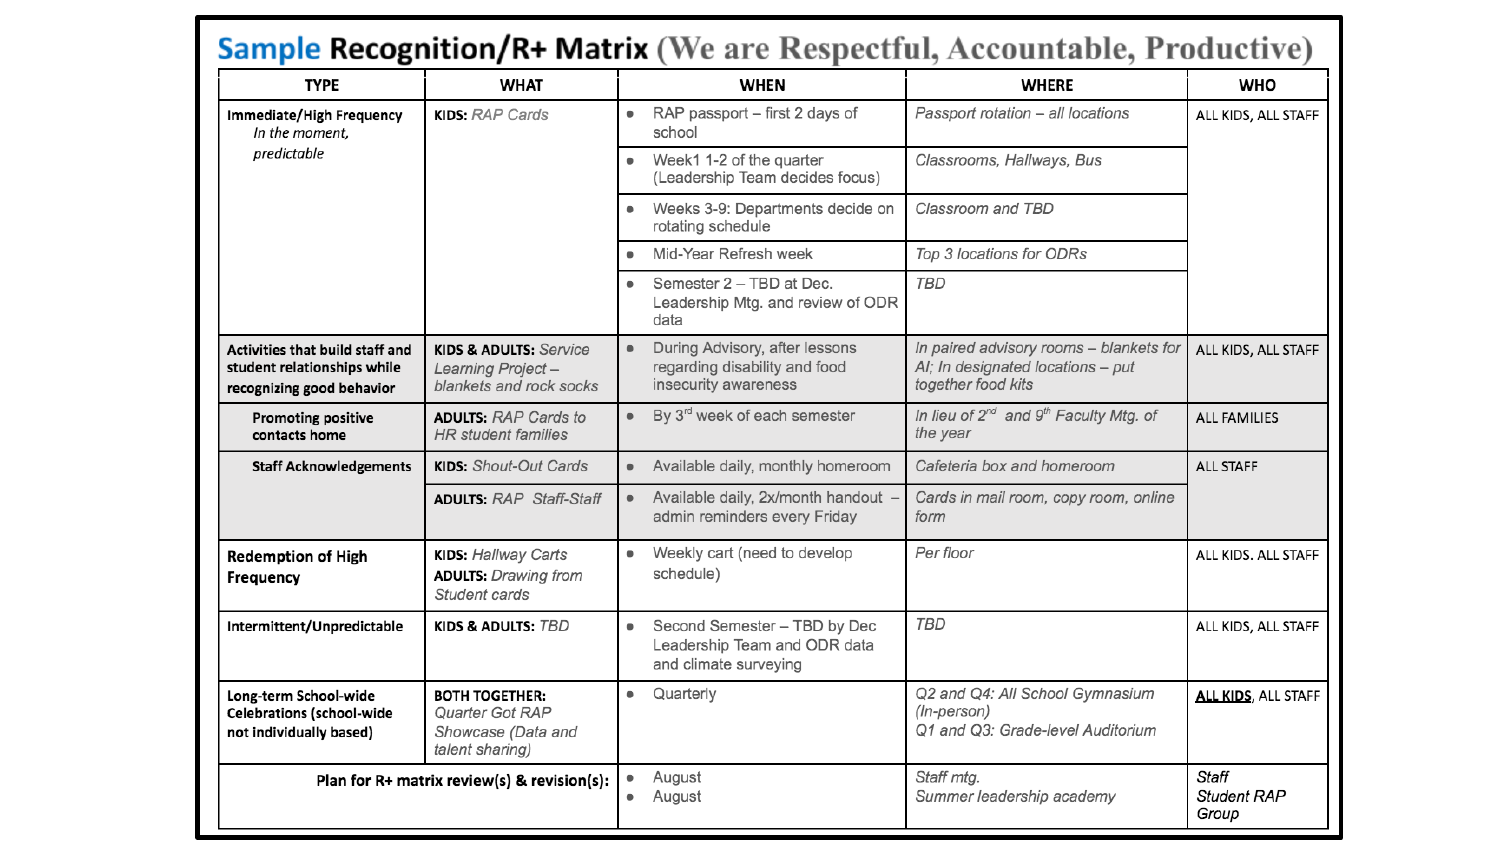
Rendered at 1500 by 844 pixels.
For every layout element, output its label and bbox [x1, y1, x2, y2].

picture [199, 19, 1339, 836]
